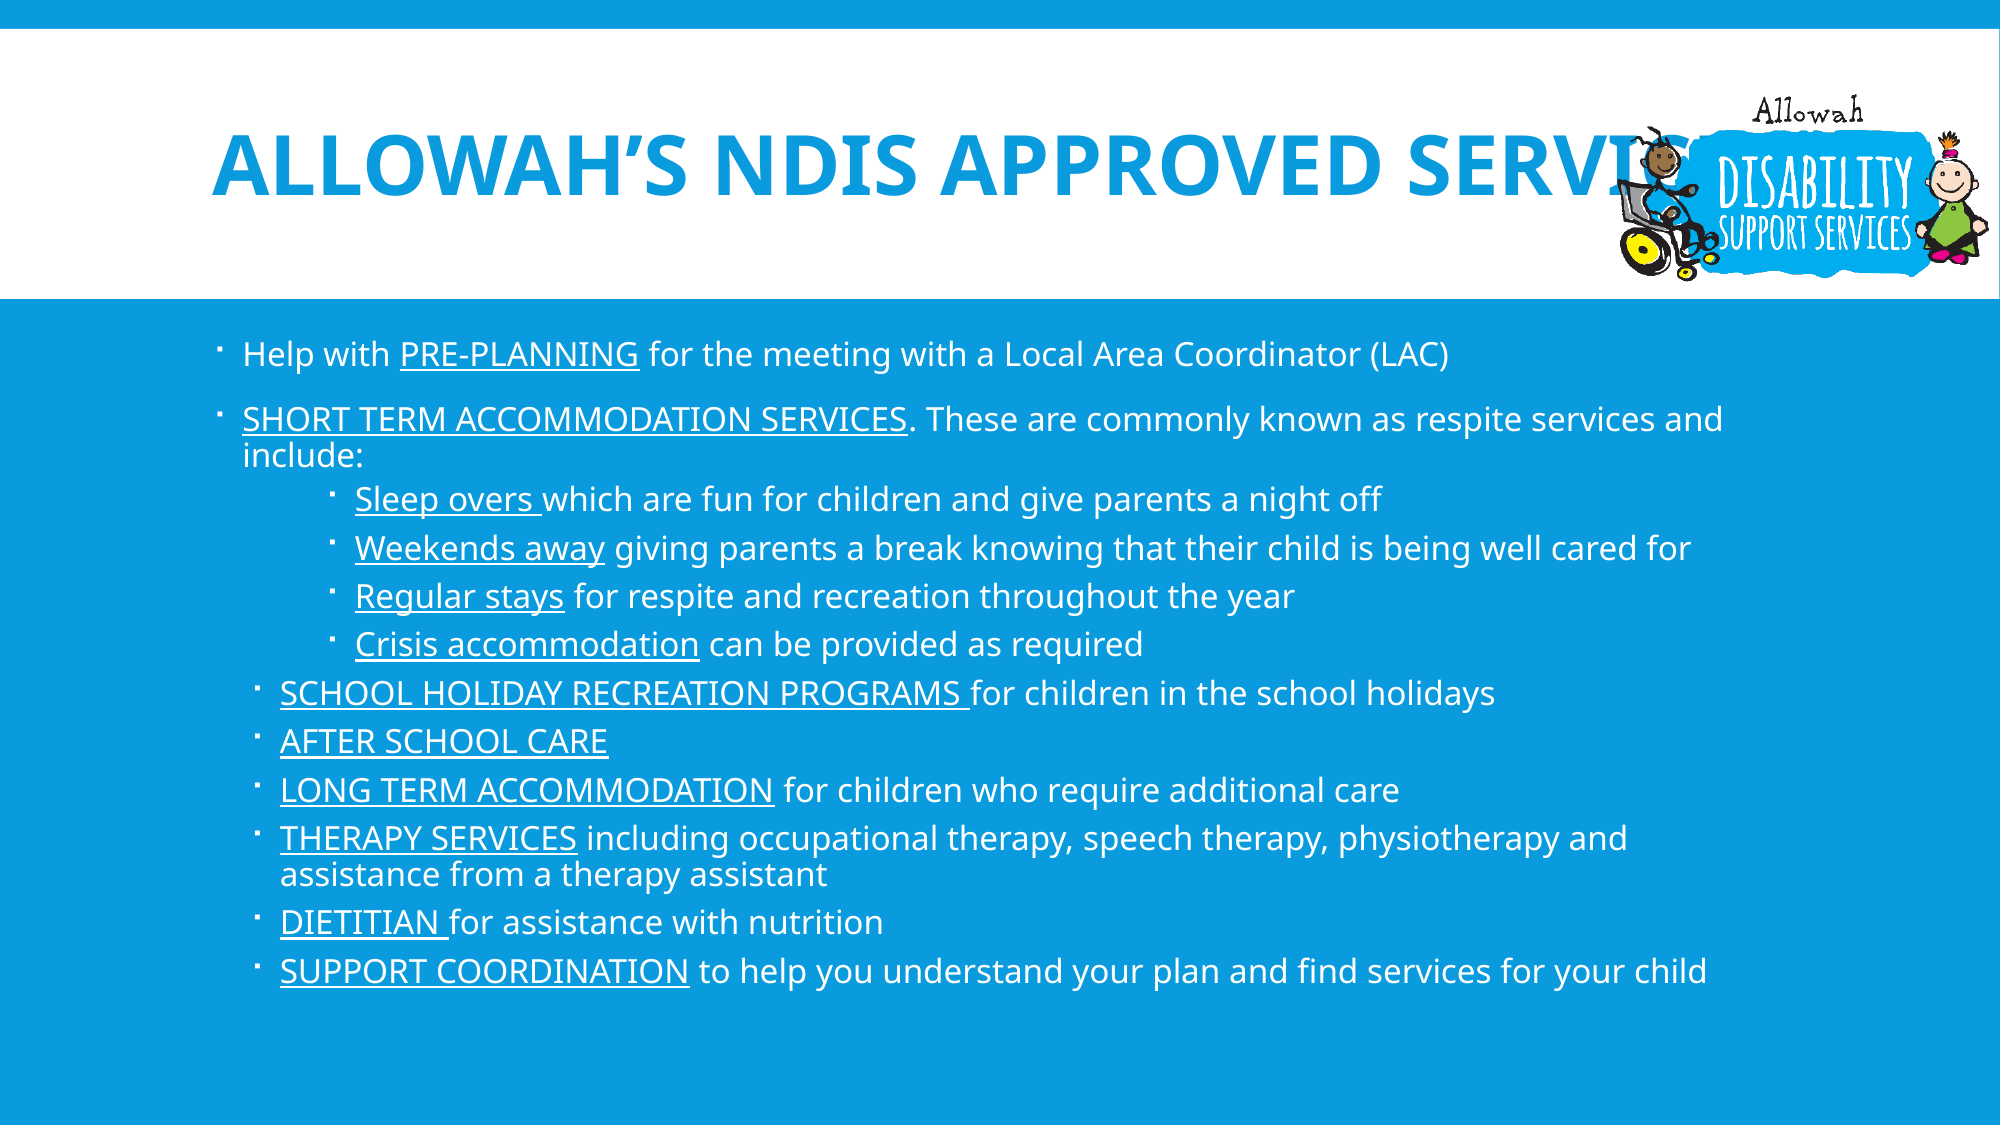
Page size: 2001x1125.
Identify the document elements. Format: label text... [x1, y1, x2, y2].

picture [1601, 81, 2000, 295]
title ALLOWAH’S NDIS APPROVED SERVICES [197, 46, 1803, 295]
list Help with PRE-PLANNING for the meeting with a Local Area Coordinator (LAC) SHORT TERM ACCOMMODATION SERVICES. These are commonly known as respite services and include: Sleep overs which are fun for children and give parents a night off Weekends away giving parents a break knowing that their child is being well cared for Regular stays for respite and recreation throughout the year Crisis accommodation can be provided as required SCHOOL HOLIDAY RECREATION PROGRAMS for children in the school holidays AFTER SCHOOL CARE LONG TERM ACCOMMODATION for children who require additional care THERAPY SERVICES including occupational therapy, speech therapy, physiotherapy and assistance from a therapy assistant DIETITIAN for assistance with nutrition SUPPORT COORDINATION to help you understand your plan and find services for your child [197, 329, 1803, 1020]
